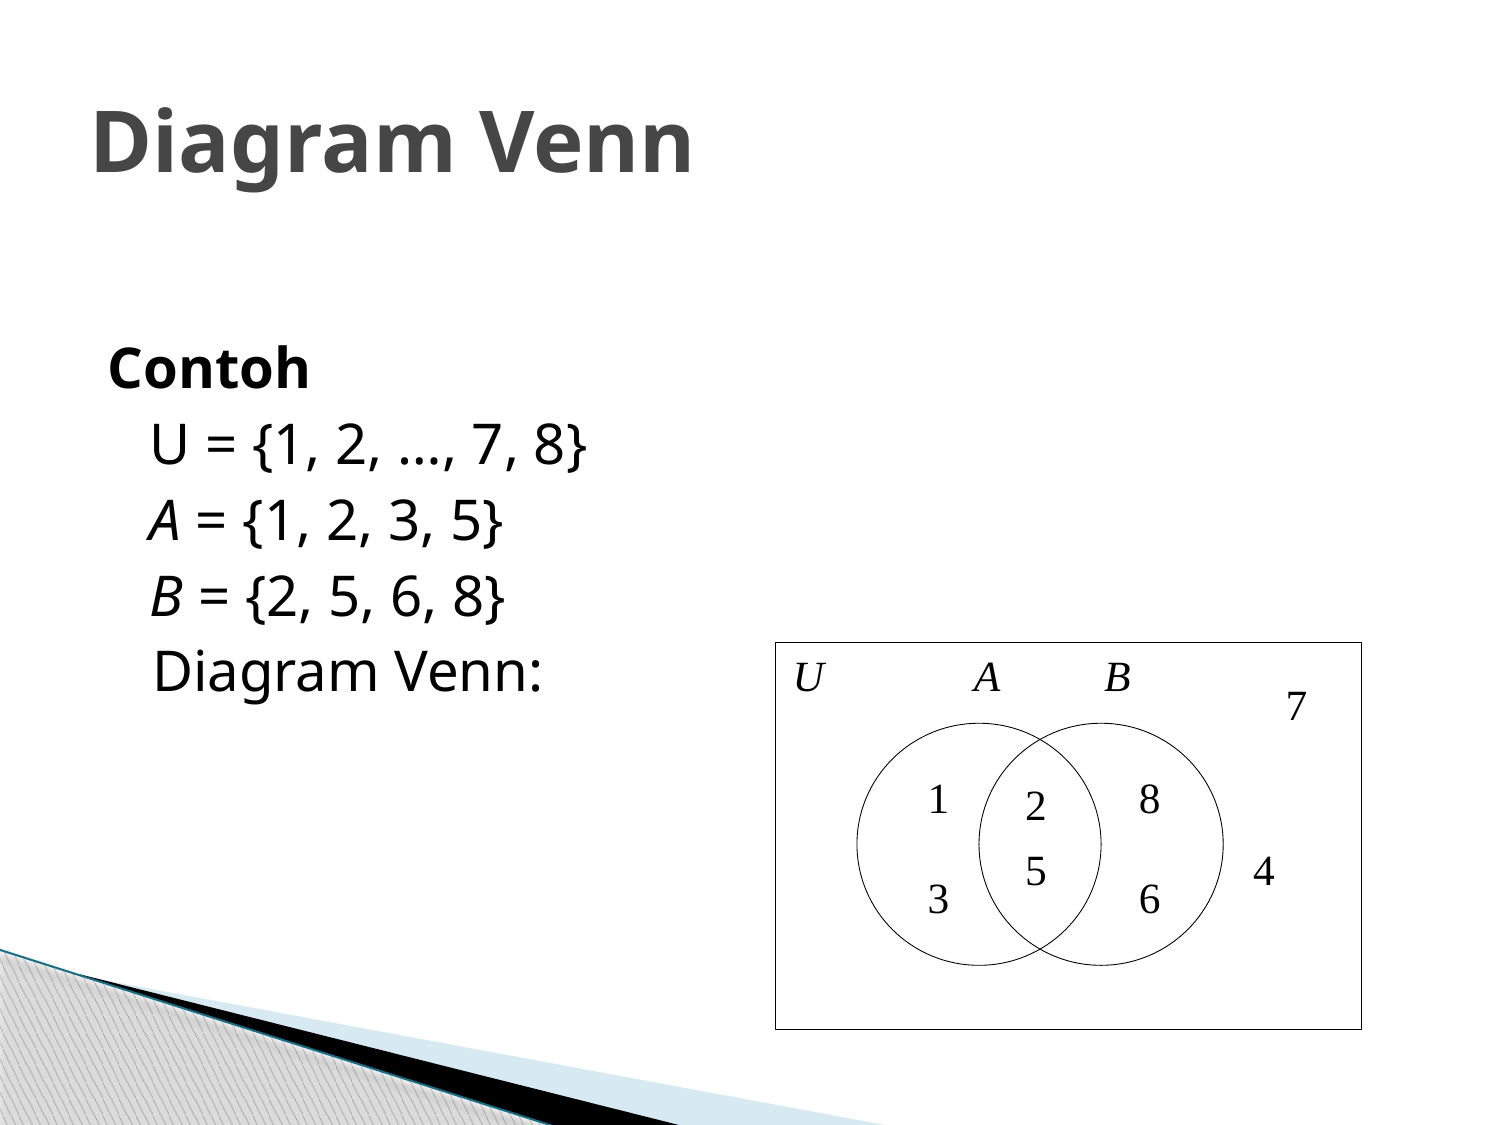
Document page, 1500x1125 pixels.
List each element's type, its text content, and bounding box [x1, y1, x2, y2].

title Diagram Venn [75, 45, 1425, 233]
list Contoh U = {1, 2, …, 7, 8} A = {1, 2, 3, 5} B = {2, 5, 6, 8} Diagram Venn: [75, 324, 1500, 449]
list Contoh U = {1, 2, …, 7, 8} A = {1, 2, 3, 5} B = {2, 5, 6, 8} Diagram Venn: [75, 451, 1500, 963]
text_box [749, 633, 1368, 1036]
